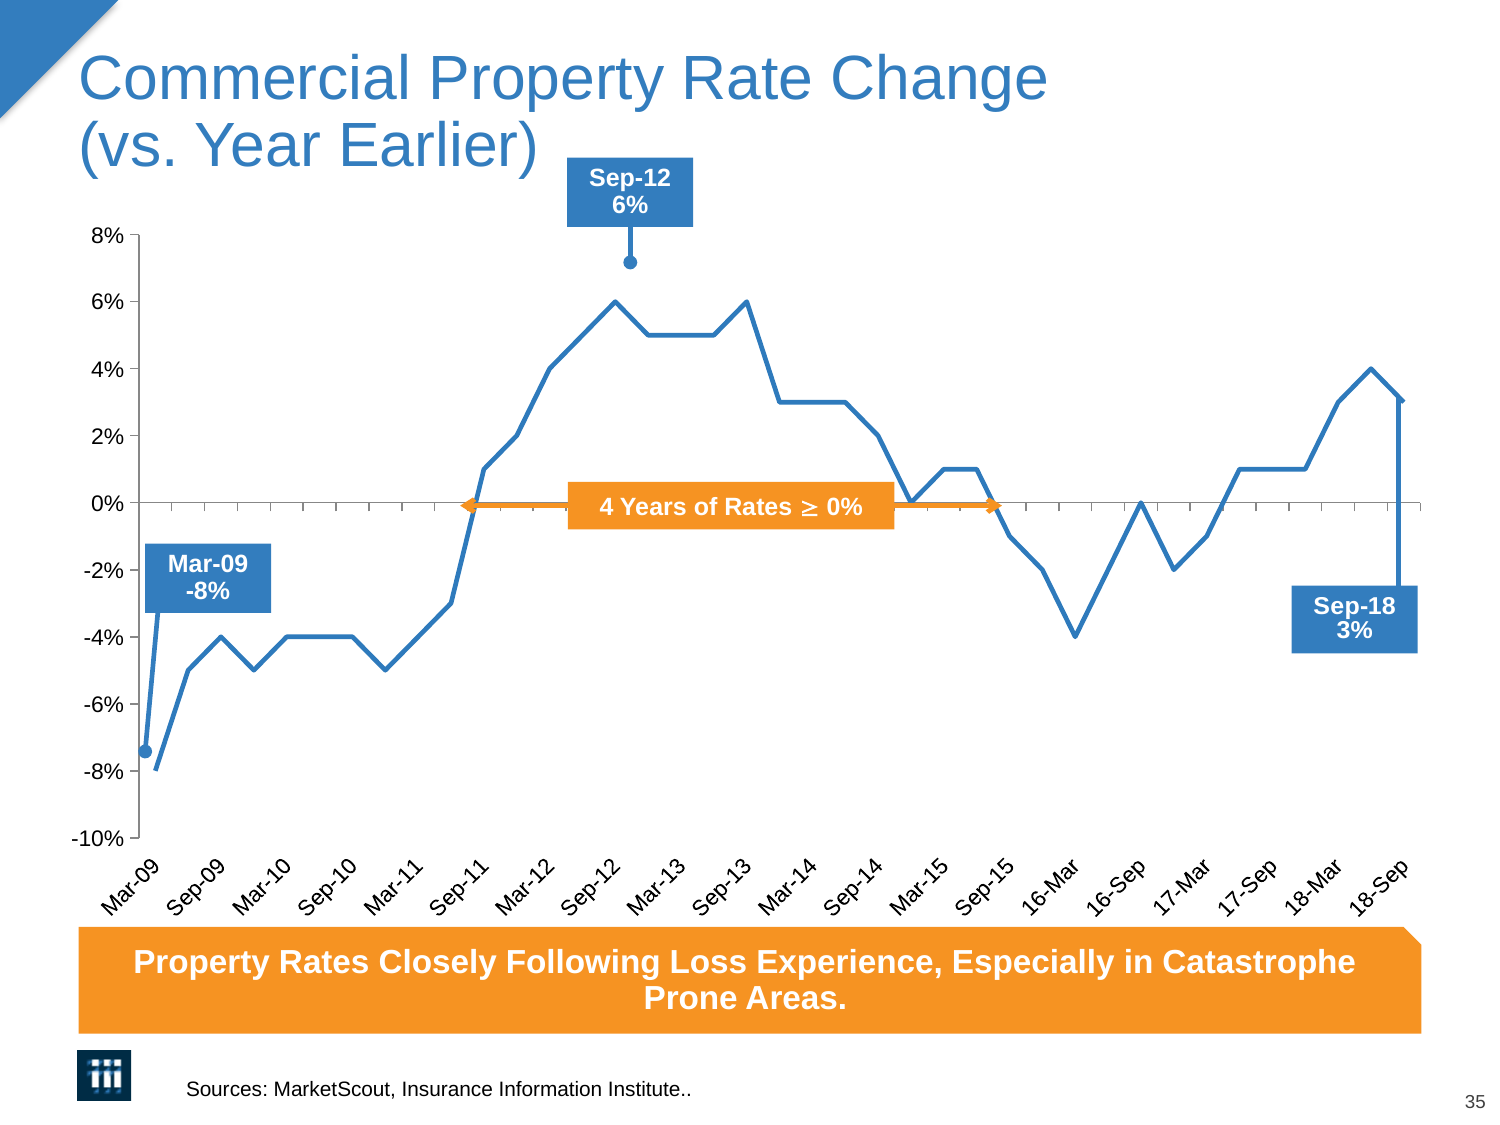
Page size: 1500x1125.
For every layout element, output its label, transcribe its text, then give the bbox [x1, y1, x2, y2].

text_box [566, 157, 694, 263]
chart [37, 199, 1463, 922]
list Sources: MarketScout, Insurance Information Institute.. [186, 1032, 1446, 1101]
title Commercial Property Rate Change (vs. Year Earlier) [63, 38, 1451, 195]
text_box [459, 481, 1003, 530]
text_box Property Rates Closely Following Loss Experience, Especially in Catastrophe Prone Areas. [78, 929, 1422, 1034]
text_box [144, 543, 272, 752]
